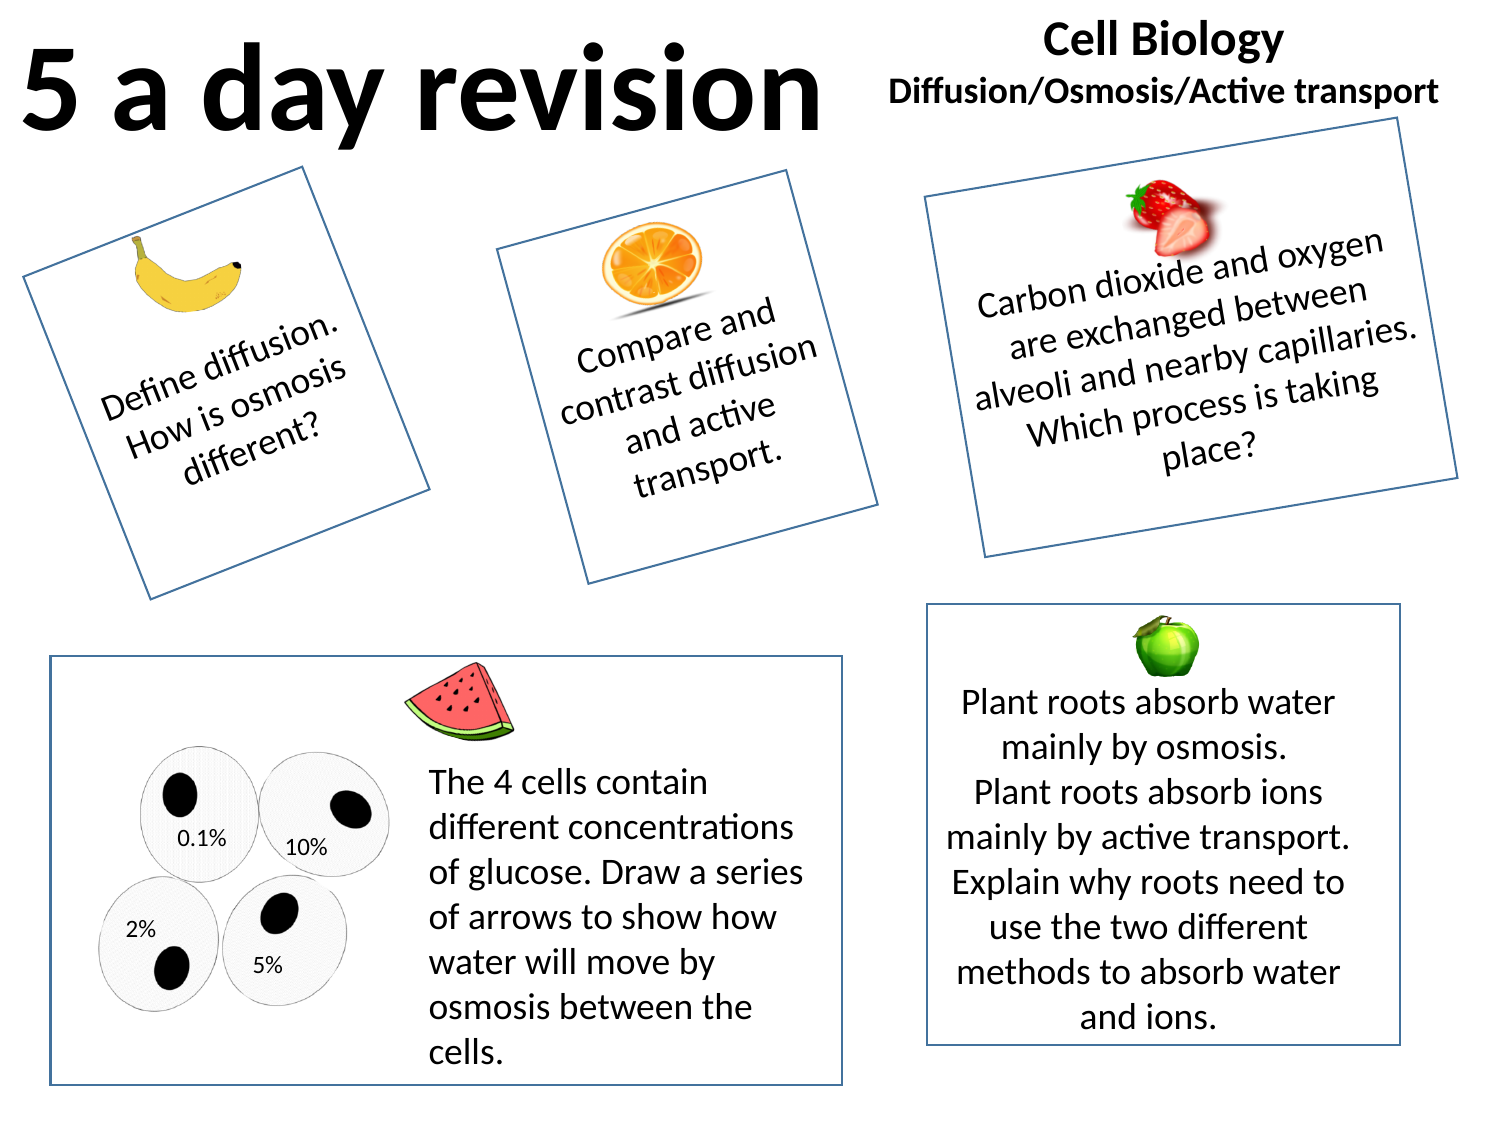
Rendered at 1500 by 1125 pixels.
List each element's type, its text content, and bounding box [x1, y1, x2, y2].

picture [417, 647, 452, 656]
text_box Plant roots absorb water mainly by osmosis. Plant roots absorb ions mainly by active transport. Explain why roots need to use the two different methods to absorb water and ions. [914, 669, 1383, 1045]
text_box [926, 603, 1401, 1046]
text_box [50, 656, 845, 1086]
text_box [537, 203, 838, 551]
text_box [76, 209, 377, 557]
text_box Cell Biology Diffusion/Osmosis/Active transport [873, 0, 1455, 119]
text_box 5 a day revision [4, 0, 840, 164]
picture [1121, 609, 1206, 683]
picture [1116, 167, 1237, 272]
text_box Carbon dioxide and oxygen are exchanged between alveoli and nearby capillaries. Which process is taking place? [923, 119, 1459, 559]
